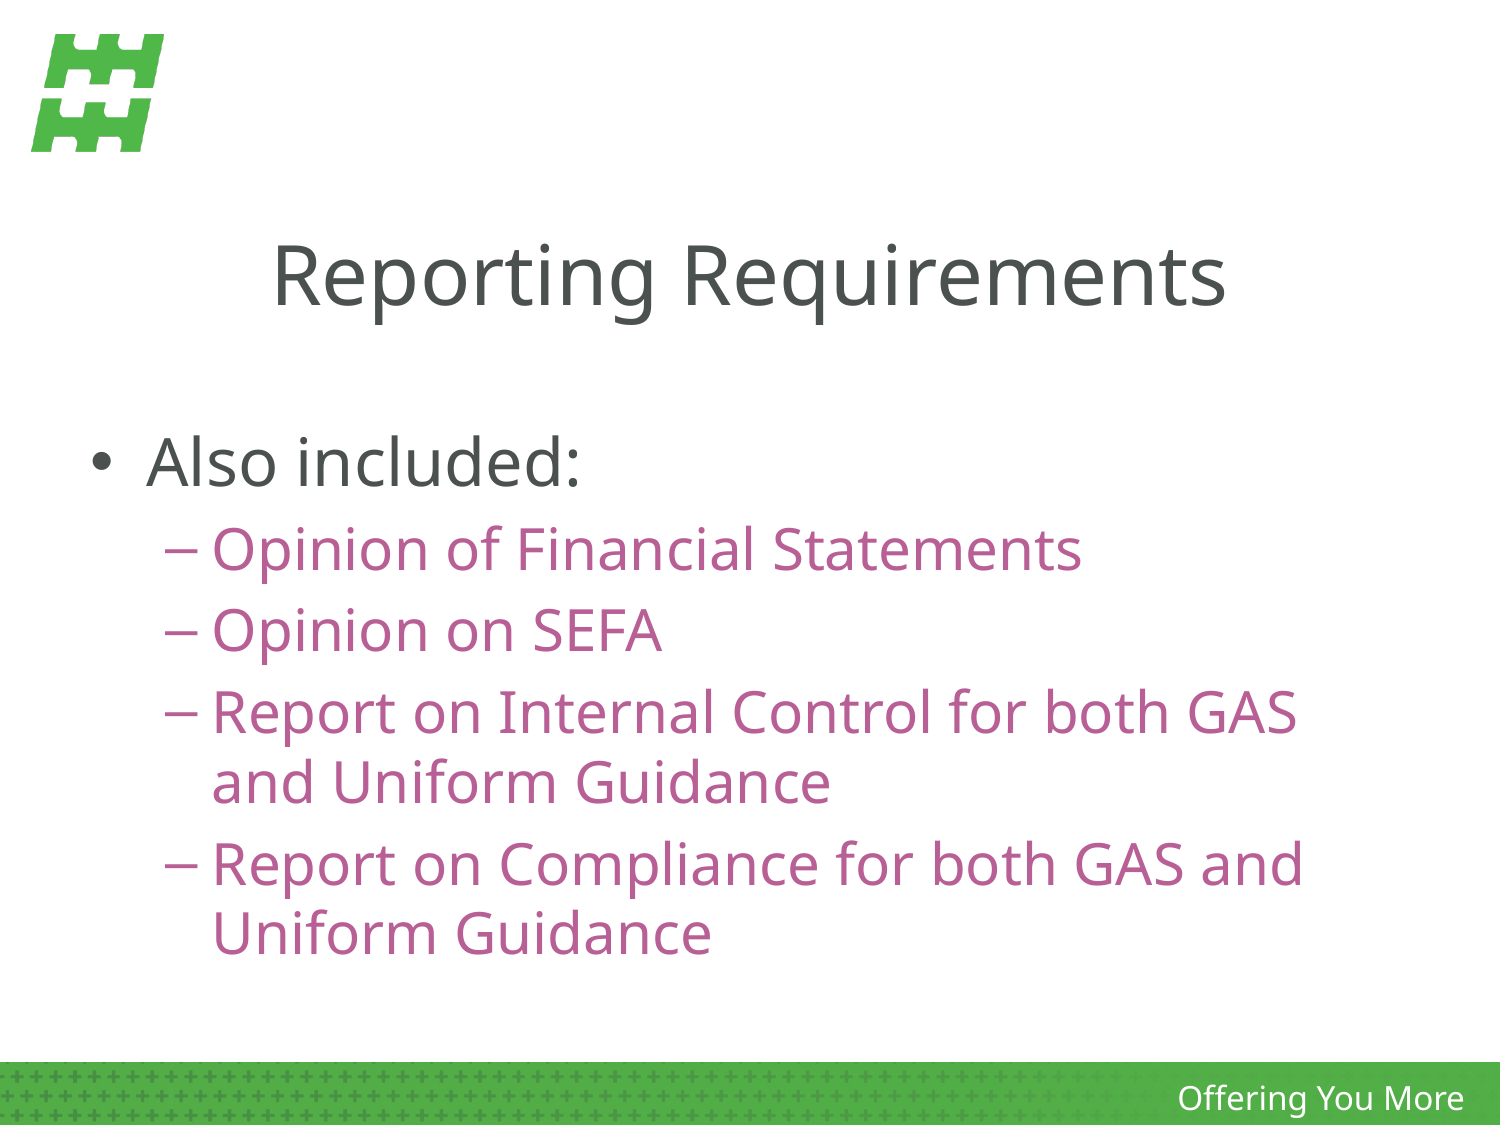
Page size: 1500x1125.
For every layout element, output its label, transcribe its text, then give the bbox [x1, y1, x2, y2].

picture [24, 22, 190, 163]
list Also included: Opinion of Financial Statements Opinion on SEFA Report on Internal Control for both GAS and Uniform Guidance Report on Compliance for both GAS and Uniform Guidance [75, 412, 1425, 1005]
picture [0, 1062, 1500, 1125]
title Reporting Requirements [75, 200, 1425, 346]
